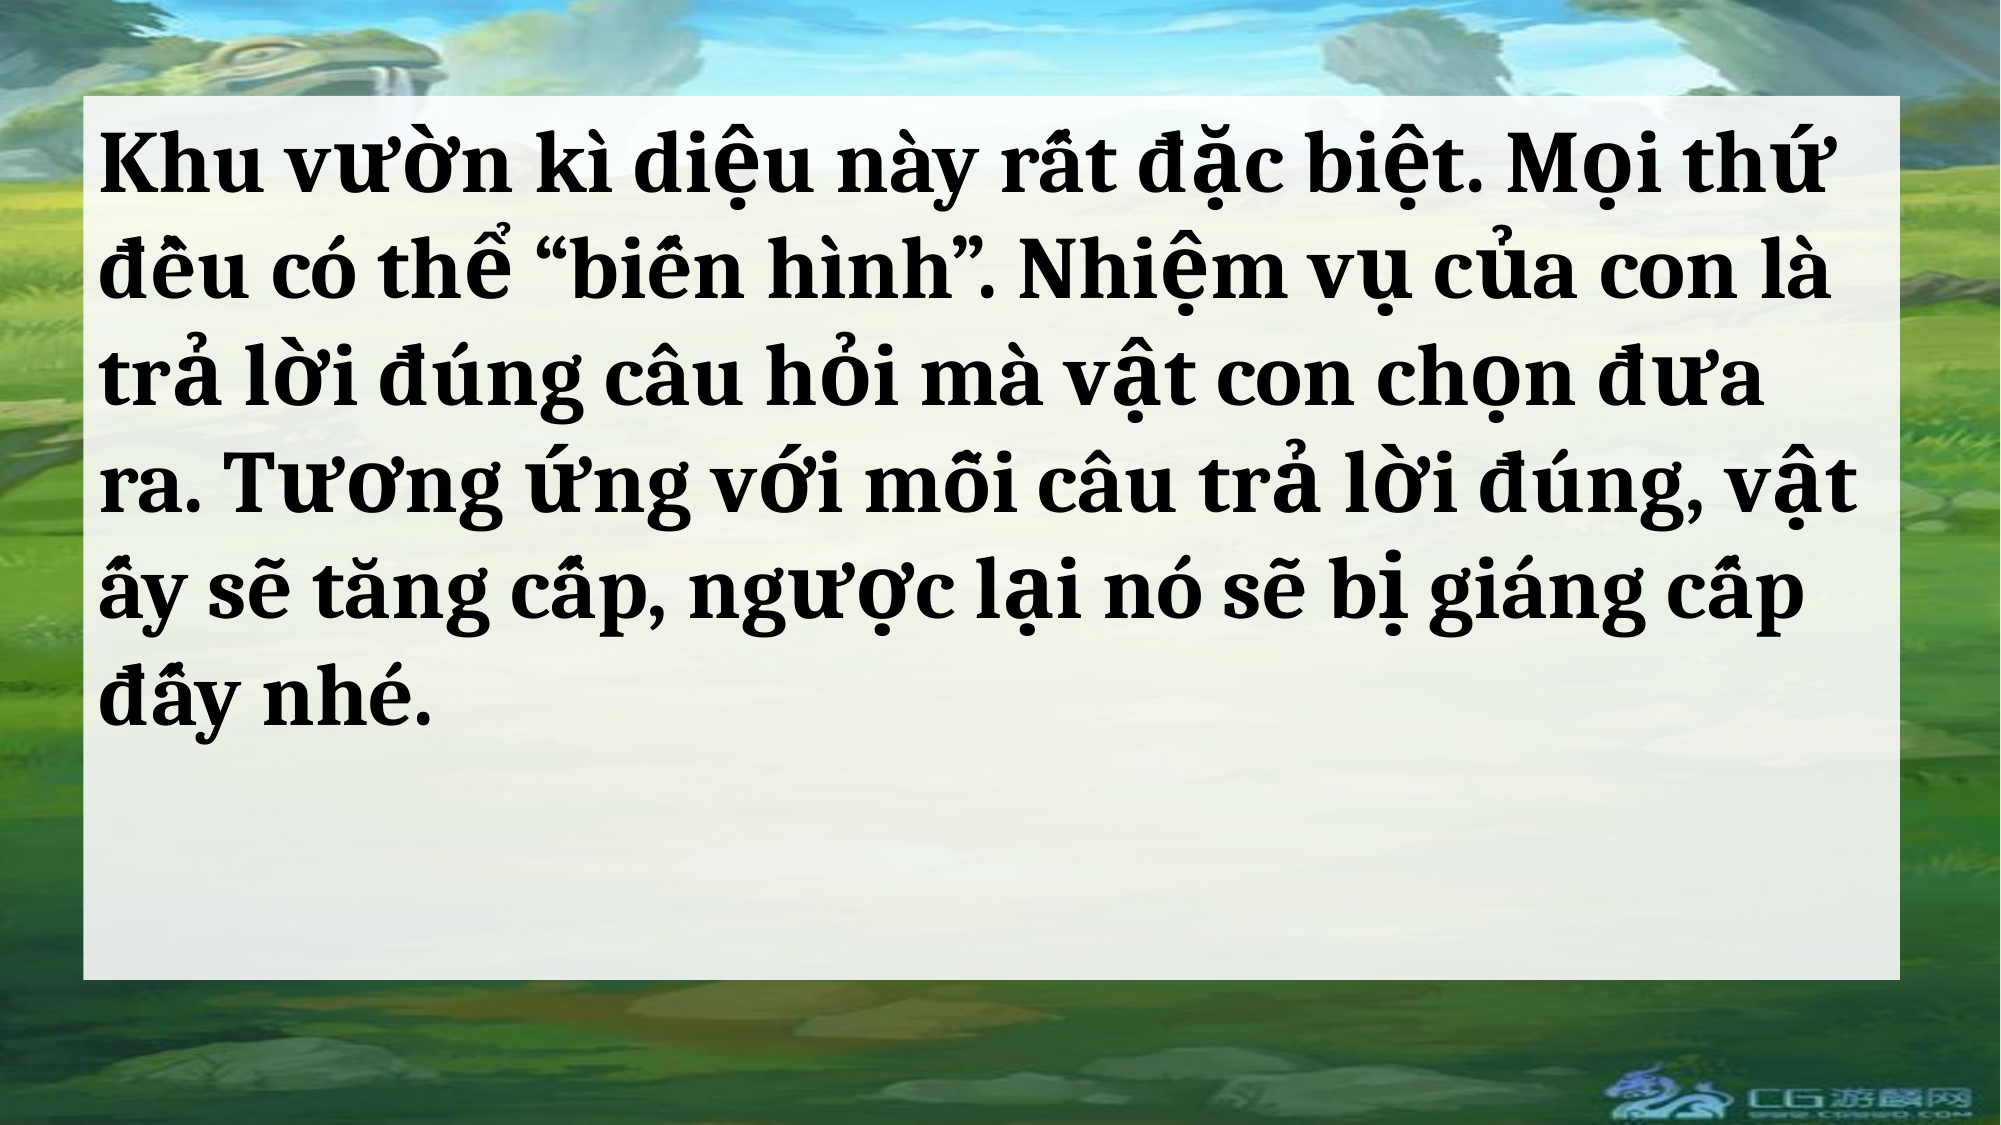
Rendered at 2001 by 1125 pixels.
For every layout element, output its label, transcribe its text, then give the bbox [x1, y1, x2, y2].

picture [0, 0, 2001, 1125]
title Khu vườn kì diệu này rất đặc biệt. Mọi thứ đều có thể “biến hình”. Nhiệm vụ của con là trả lời đúng câu hỏi mà vật con chọn đưa ra. Tương ứng với mỗi câu trả lời đúng, vật ấy sẽ tăng cấp, ngược lại nó sẽ bị giáng cấp đấy nhé. [81, 94, 1902, 982]
